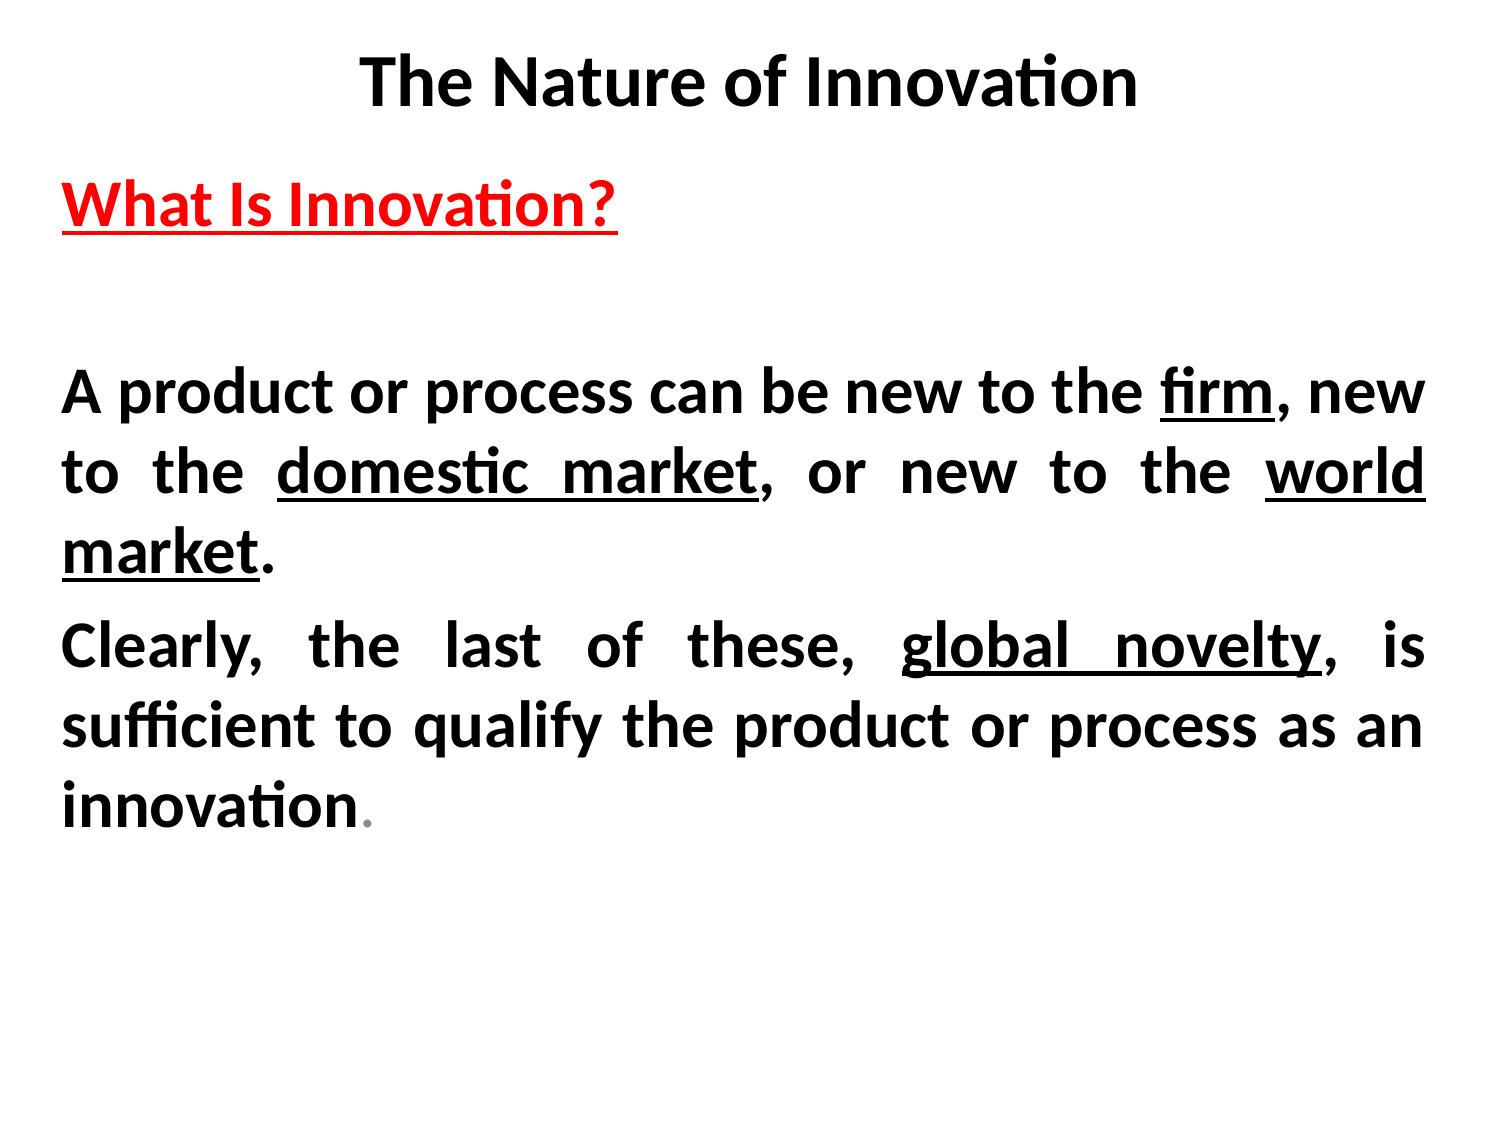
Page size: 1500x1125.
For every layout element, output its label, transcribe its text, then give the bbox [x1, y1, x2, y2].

subtitle What Is Innovation? A product or process can be new to the firm, new to the domestic market, or new to the world market. Clearly, the last of these, global novelty, is sufficient to qualify the product or process as an innovation. [46, 152, 1442, 1067]
title The Nature of Innovation [152, 0, 1348, 152]
